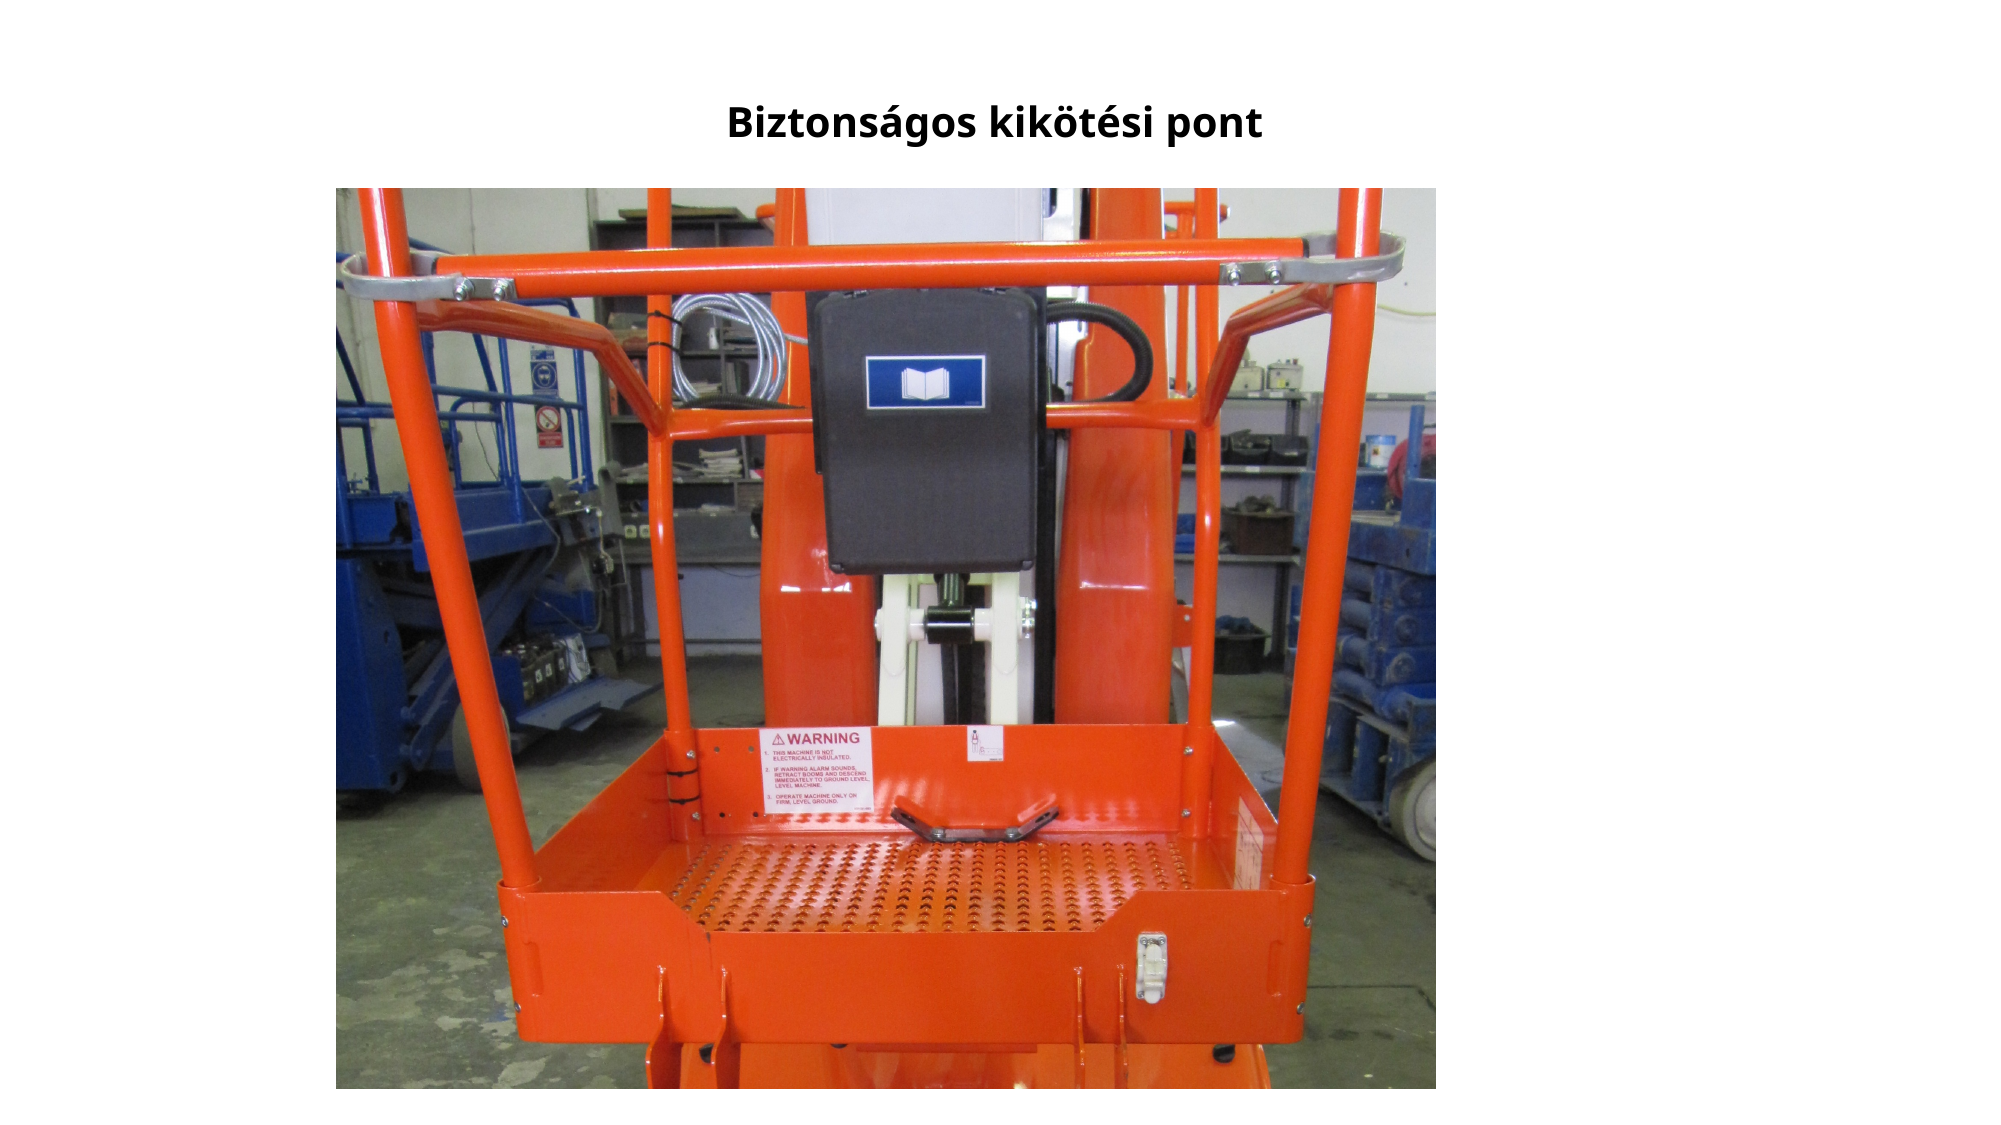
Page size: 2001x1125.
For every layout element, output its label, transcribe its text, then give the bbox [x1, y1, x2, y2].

title Biztonságos kikötési pont [137, 59, 1863, 189]
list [336, 188, 1437, 1089]
